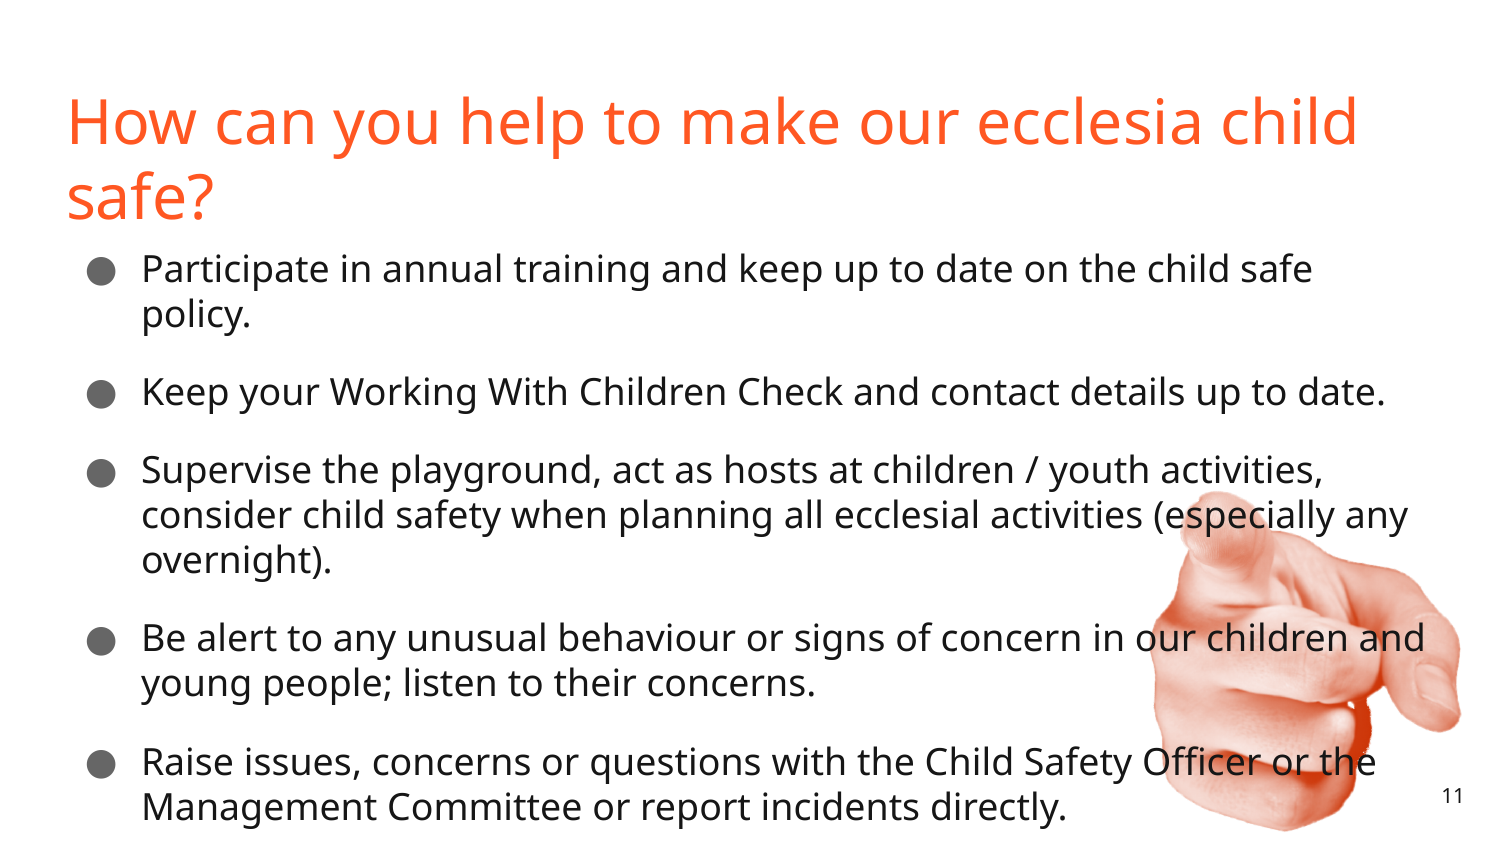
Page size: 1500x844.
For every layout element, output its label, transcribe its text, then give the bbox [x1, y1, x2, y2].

list Participate in annual training and keep up to date on the child safe policy. Keep your Working With Children Check and contact details up to date. Supervise the playground, act as hosts at children / youth activities, consider child safety when planning all ecclesial activities (especially any overnight). Be alert to any unusual behaviour or signs of concern in our children and young people; listen to their concerns. Raise issues, concerns or questions with the Child Safety Officer or the Management Committee or report incidents directly. Time to complete a quiz [51, 229, 1449, 790]
picture [1108, 488, 1442, 844]
title How can you help to make our ecclesia child safe? [51, 67, 1449, 162]
slide_number 11 [1446, 764, 1480, 830]
